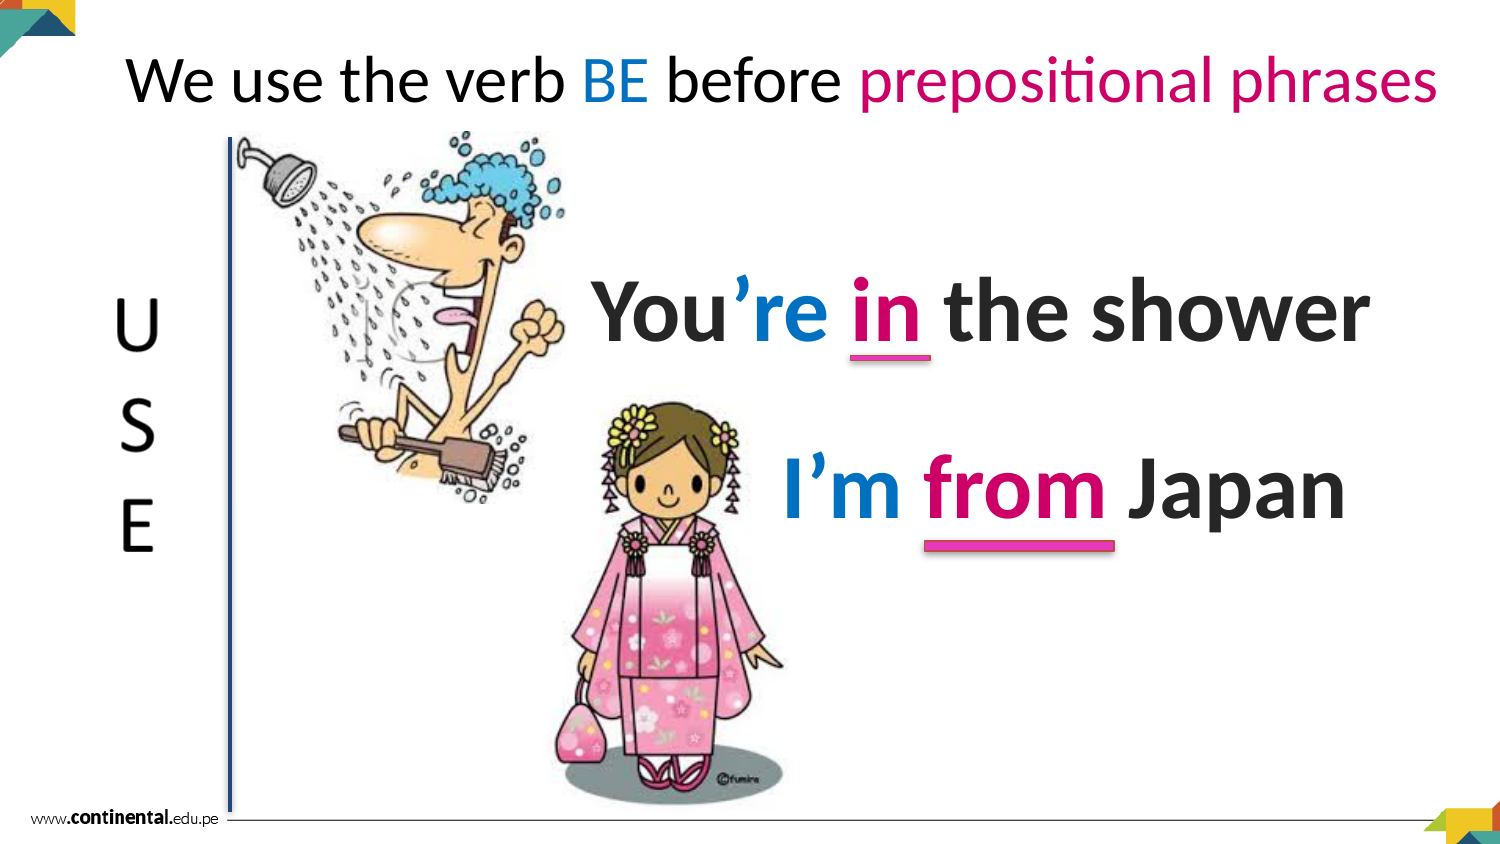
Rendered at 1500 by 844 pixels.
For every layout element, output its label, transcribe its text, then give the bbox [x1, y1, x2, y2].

text_box You’re in the shower [576, 242, 1388, 368]
picture [0, 0, 1500, 844]
text_box I’m from Japan [819, 419, 1364, 545]
text_box [850, 355, 931, 361]
text_box [924, 540, 1115, 552]
text_box We use the verb BE before prepositional phrases [64, 5, 1500, 147]
